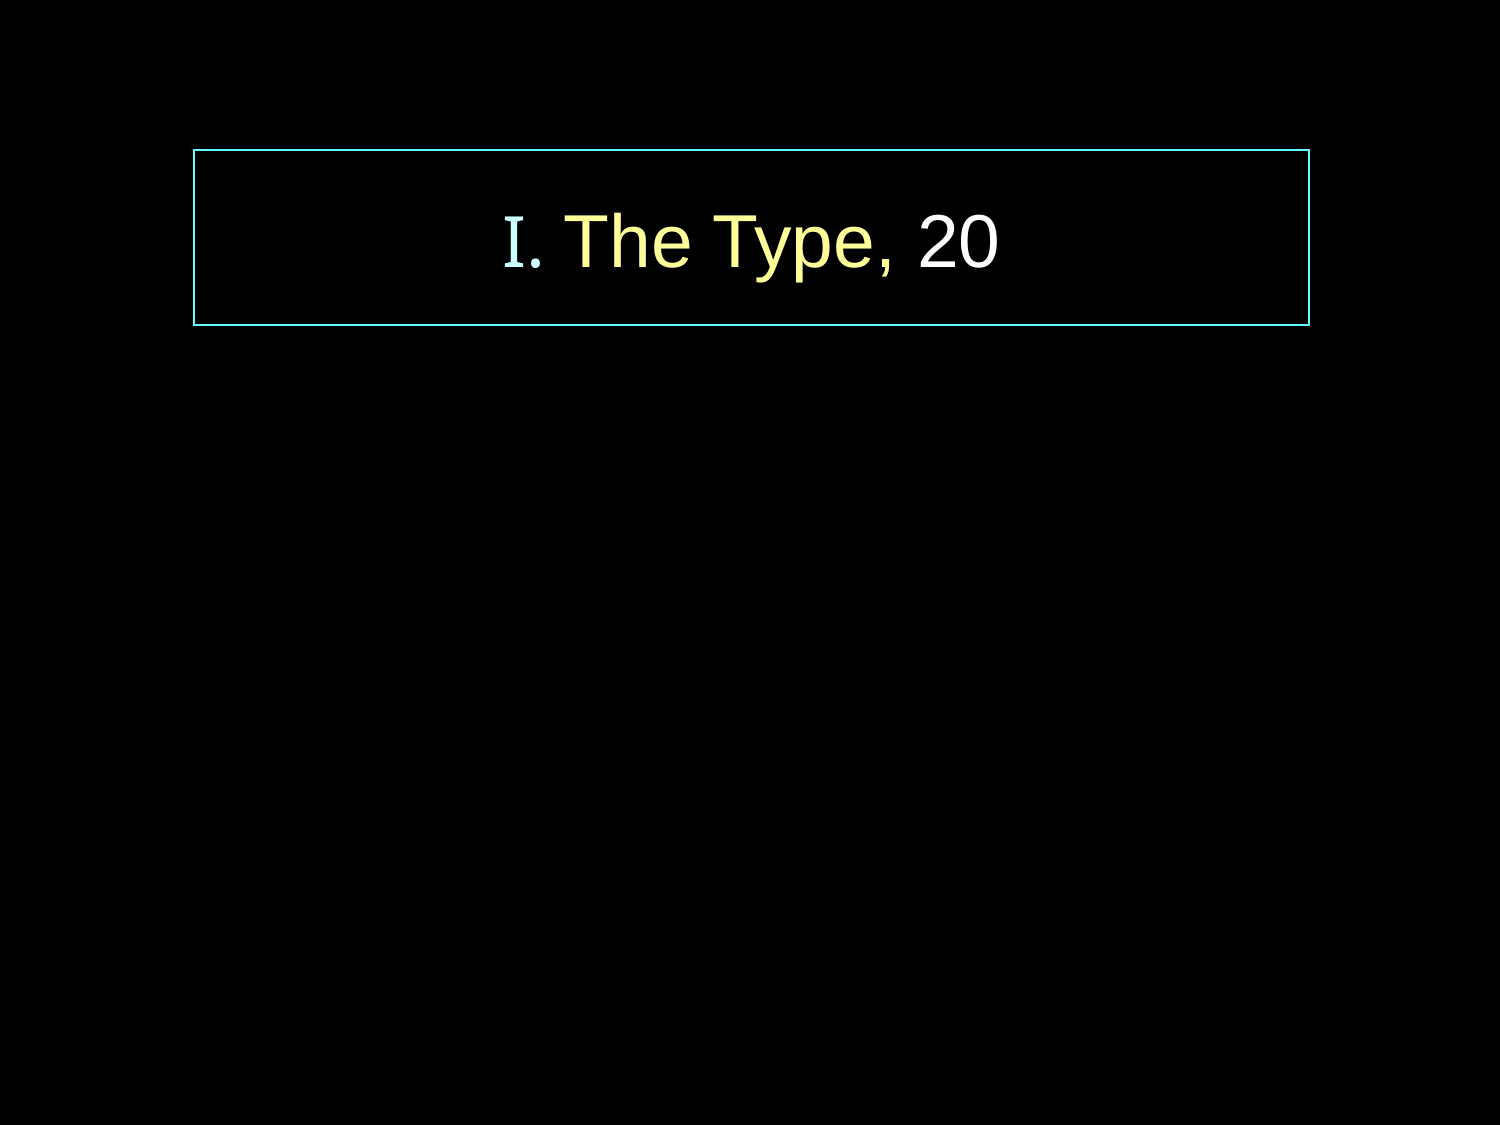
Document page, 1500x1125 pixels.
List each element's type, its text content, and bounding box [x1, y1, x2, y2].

text_box I. The Type, 20 [193, 149, 1310, 326]
